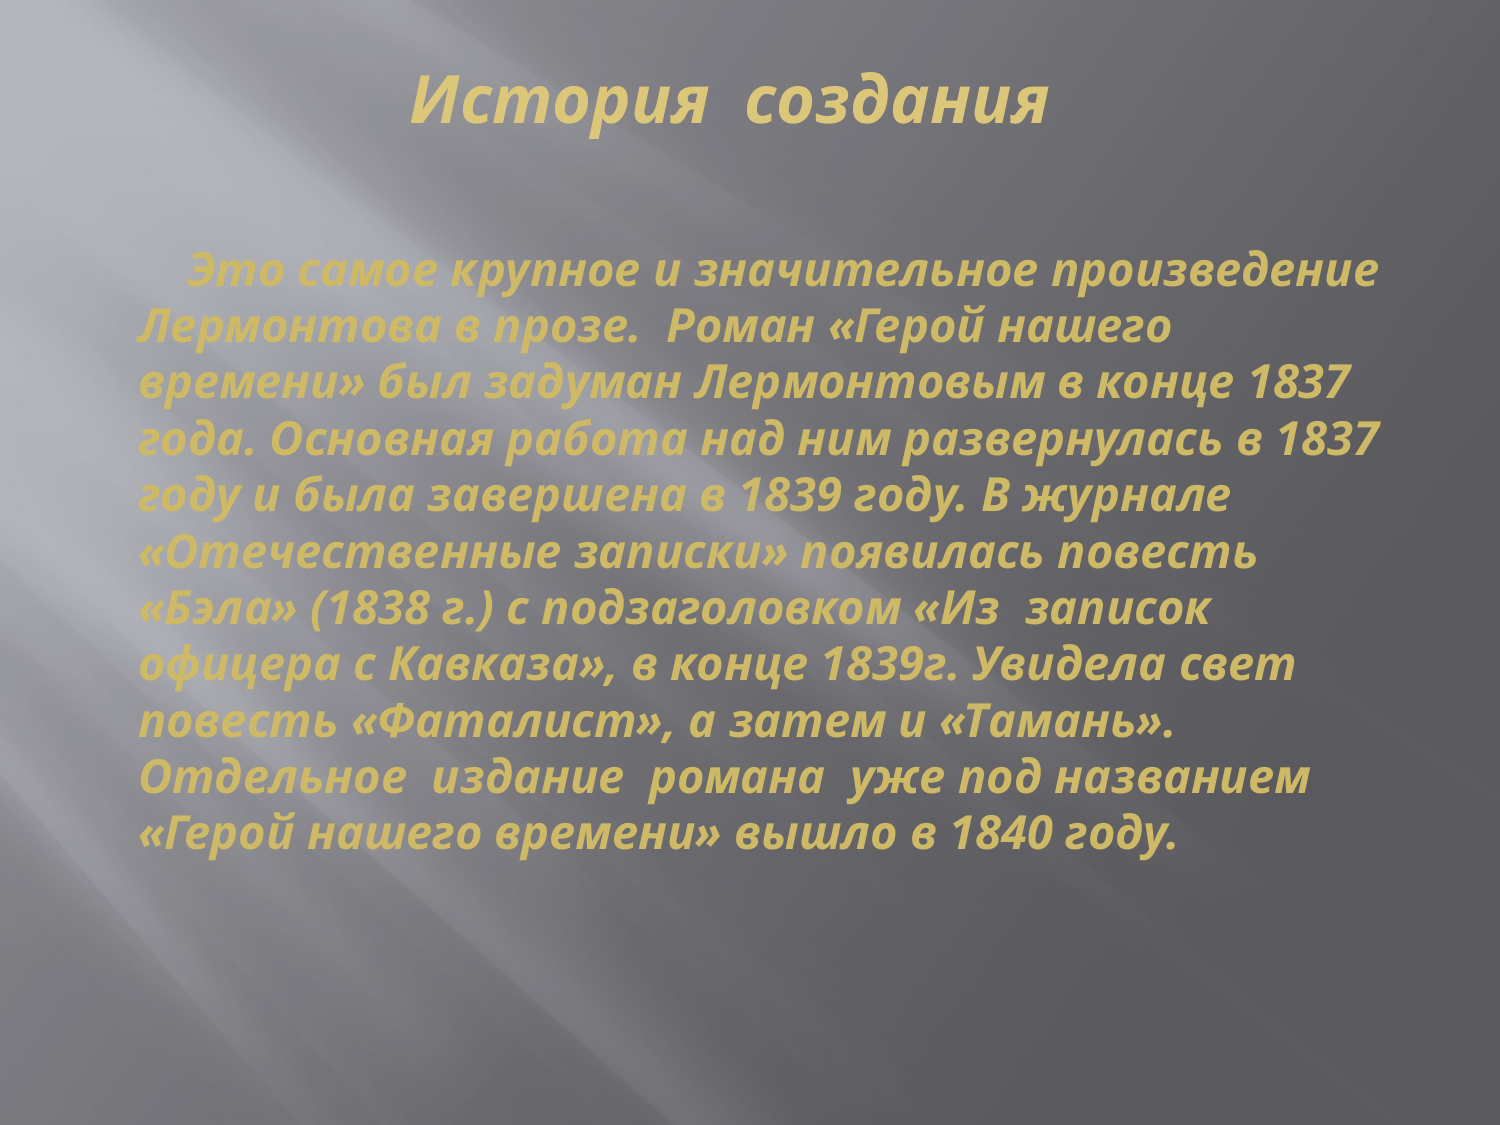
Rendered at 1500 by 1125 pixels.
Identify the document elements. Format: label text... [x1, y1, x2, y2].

list Это самое крупное и значительное произведение Лермонтова в прозе. Роман «Герой нашего времени» был задуман Лермонтовым в конце 1837 года. Основная работа над ним развернулась в 1837 году и была завершена в 1839 году. В журнале «Отечественные записки» появилась повесть «Бэла» (1838 г.) с подзаголовком «Из записок офицера с Кавказа», в конце 1839г. Увидела свет повесть «Фаталист», а затем и «Тамань». Отдельное издание романа уже под названием «Герой нашего времени» вышло в 1840 году. [112, 231, 1400, 882]
title История создания [135, 42, 1425, 138]
